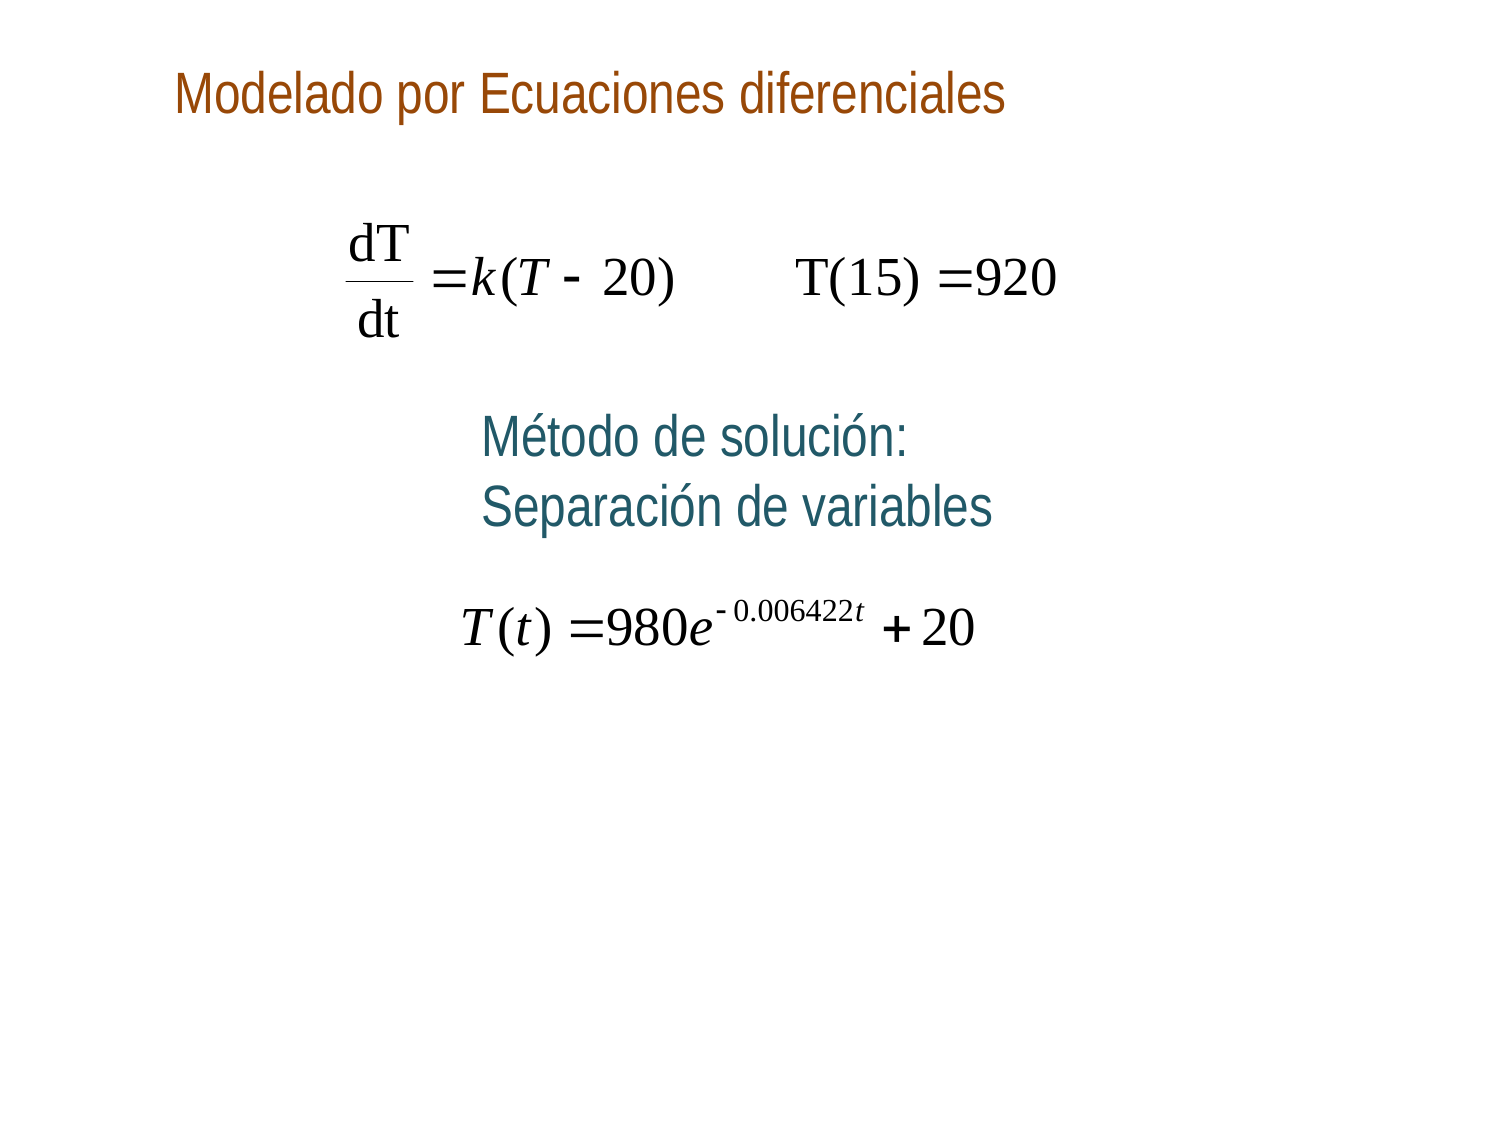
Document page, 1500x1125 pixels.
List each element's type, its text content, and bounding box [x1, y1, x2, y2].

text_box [454, 585, 987, 669]
text_box Modelado por Ecuaciones diferenciales [159, 54, 1341, 126]
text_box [336, 207, 1066, 351]
text_box Método de solución: Separación de variables [466, 385, 1058, 551]
